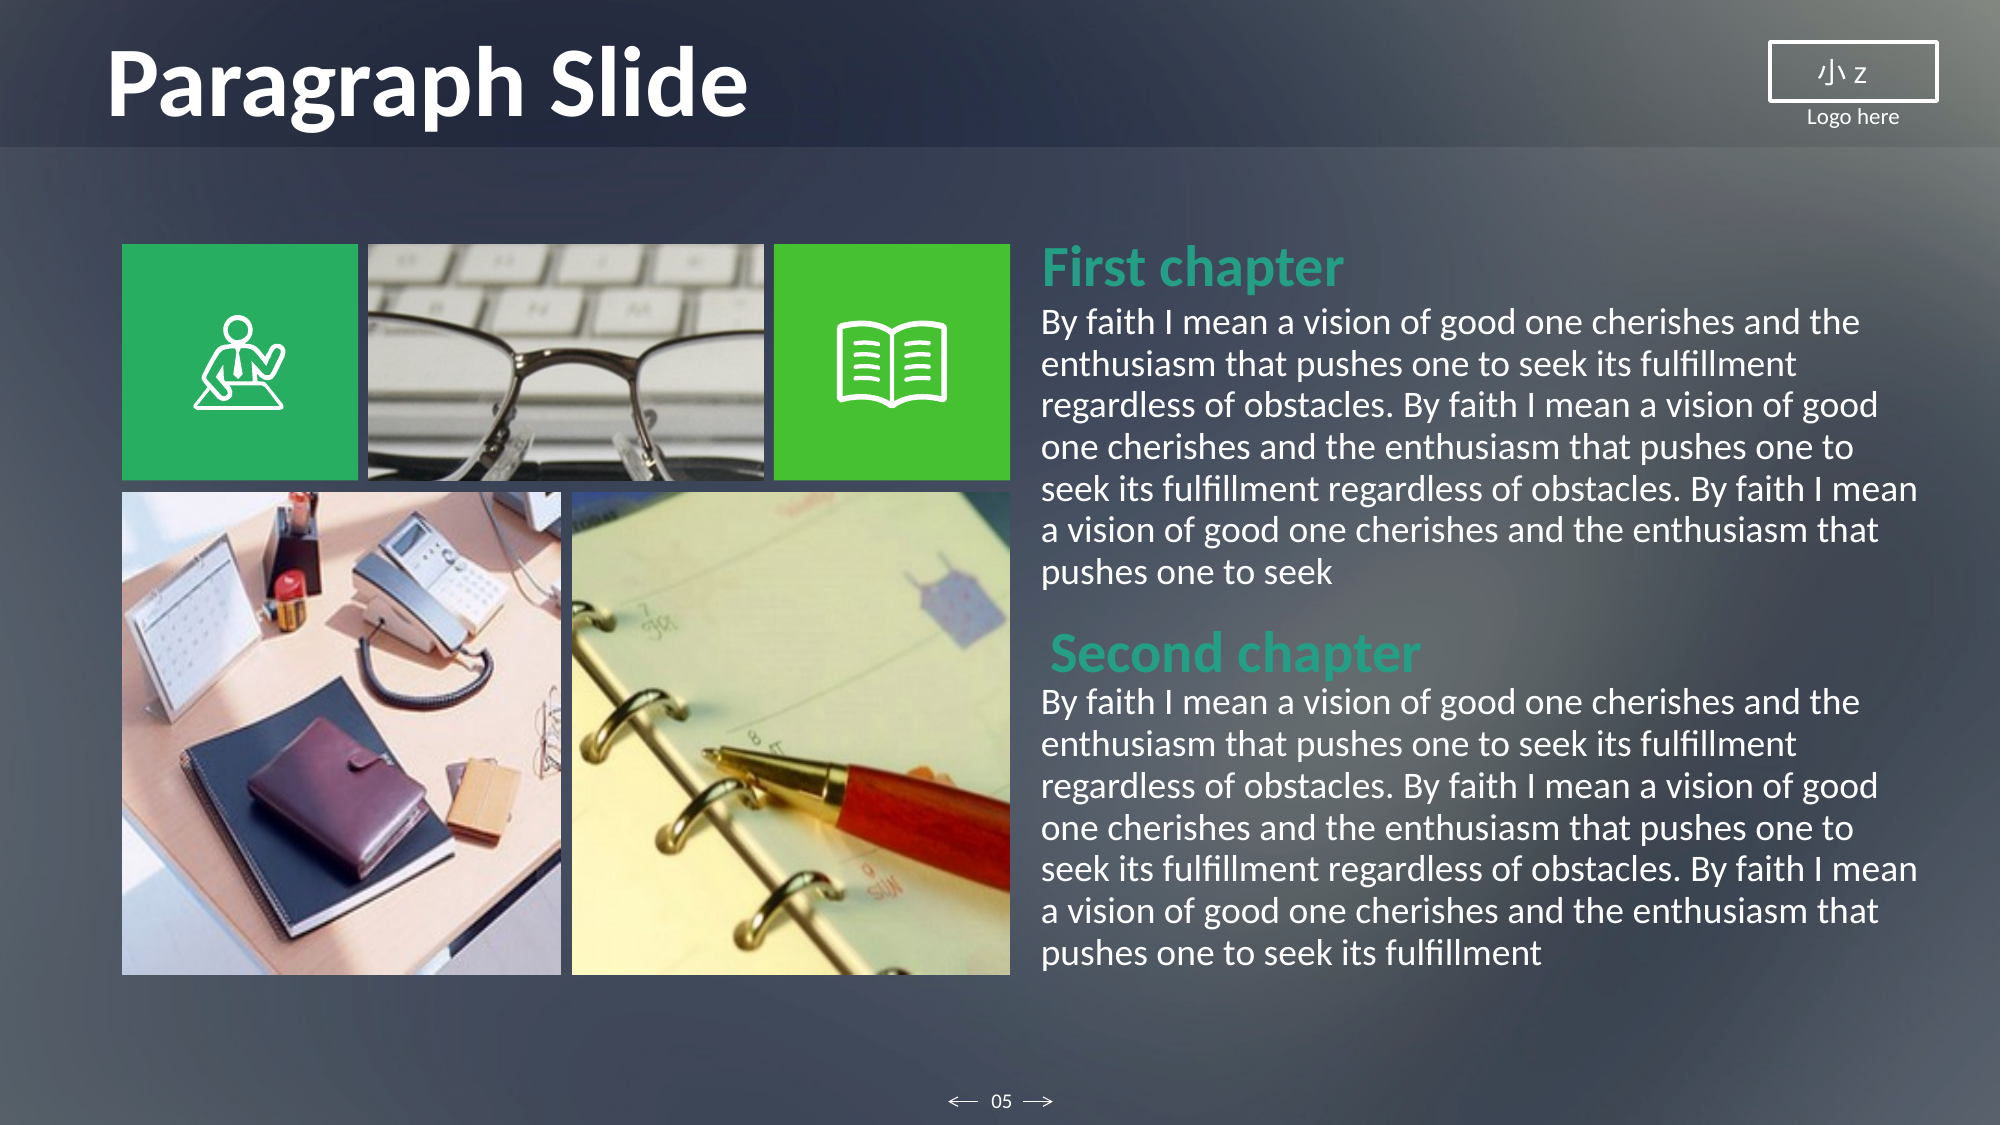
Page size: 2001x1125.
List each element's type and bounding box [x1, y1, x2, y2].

text_box [947, 1079, 1054, 1123]
picture [0, 0, 2000, 1125]
text_box [1769, 41, 1938, 138]
text_box [773, 243, 1011, 481]
text_box [121, 243, 359, 481]
